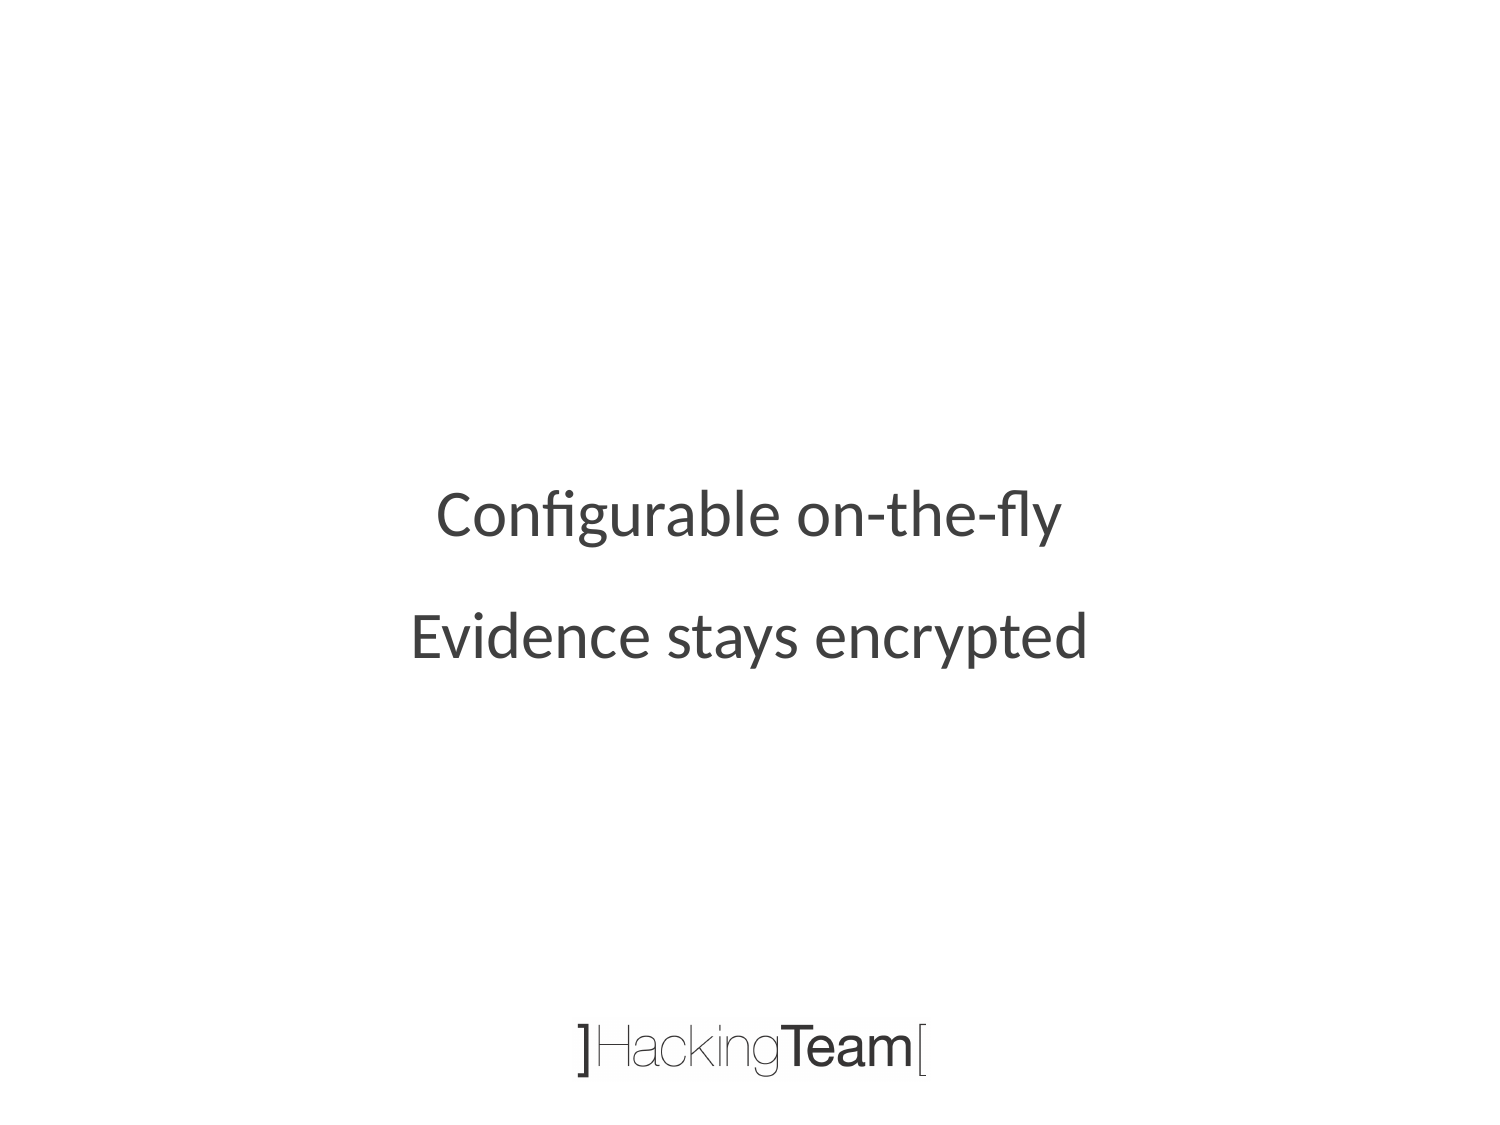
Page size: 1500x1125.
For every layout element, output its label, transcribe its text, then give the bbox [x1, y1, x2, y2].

picture [572, 1017, 931, 1082]
list Configurable on-the-fly Evidence stays encrypted [75, 206, 1425, 919]
